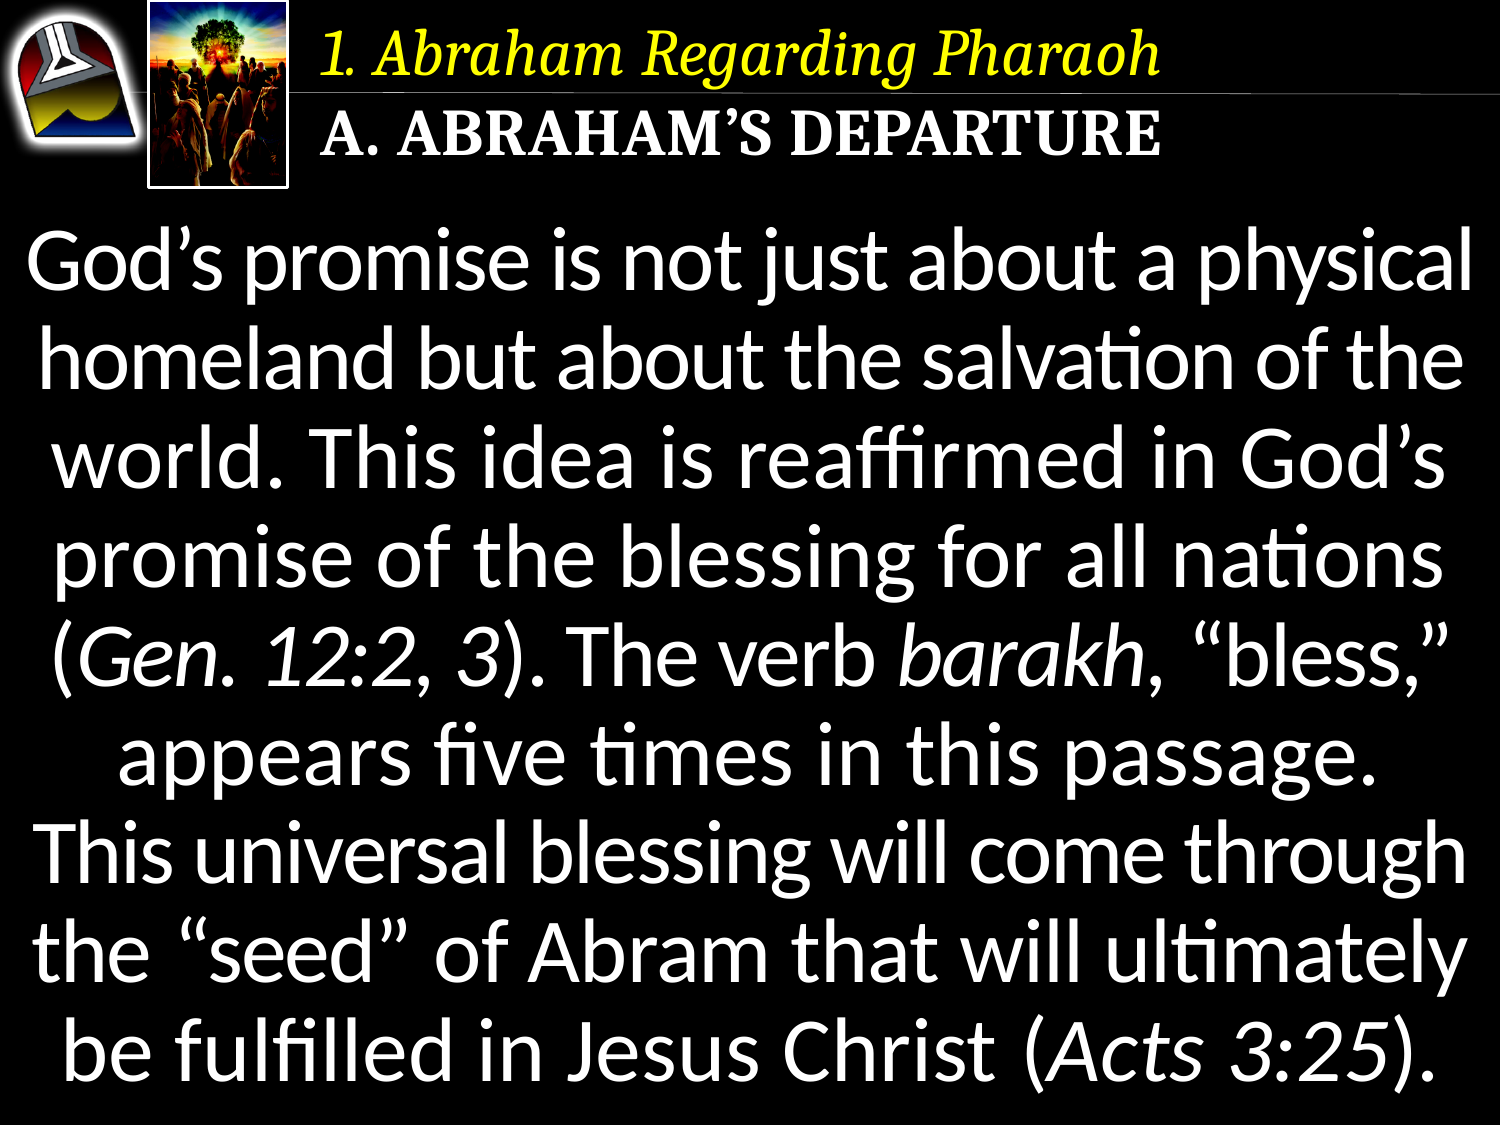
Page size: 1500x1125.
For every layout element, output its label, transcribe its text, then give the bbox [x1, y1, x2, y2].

picture [150, 2, 286, 186]
text_box 1. Abraham Regarding Pharaoh a. Abraham’s Departure [288, 1, 1491, 176]
text_box God’s promise is not just about a physical homeland but about the salvation of the world. This idea is reaffirmed in God’s promise of the blessing for all nations (Gen. 12:2, 3). The verb barakh, “bless,” appears five times in this passage. This universal blessing will come through the “seed” of Abram that will ultimately be fulfilled in Jesus Christ (Acts 3:25). [0, 203, 1500, 1109]
picture [0, 0, 147, 159]
